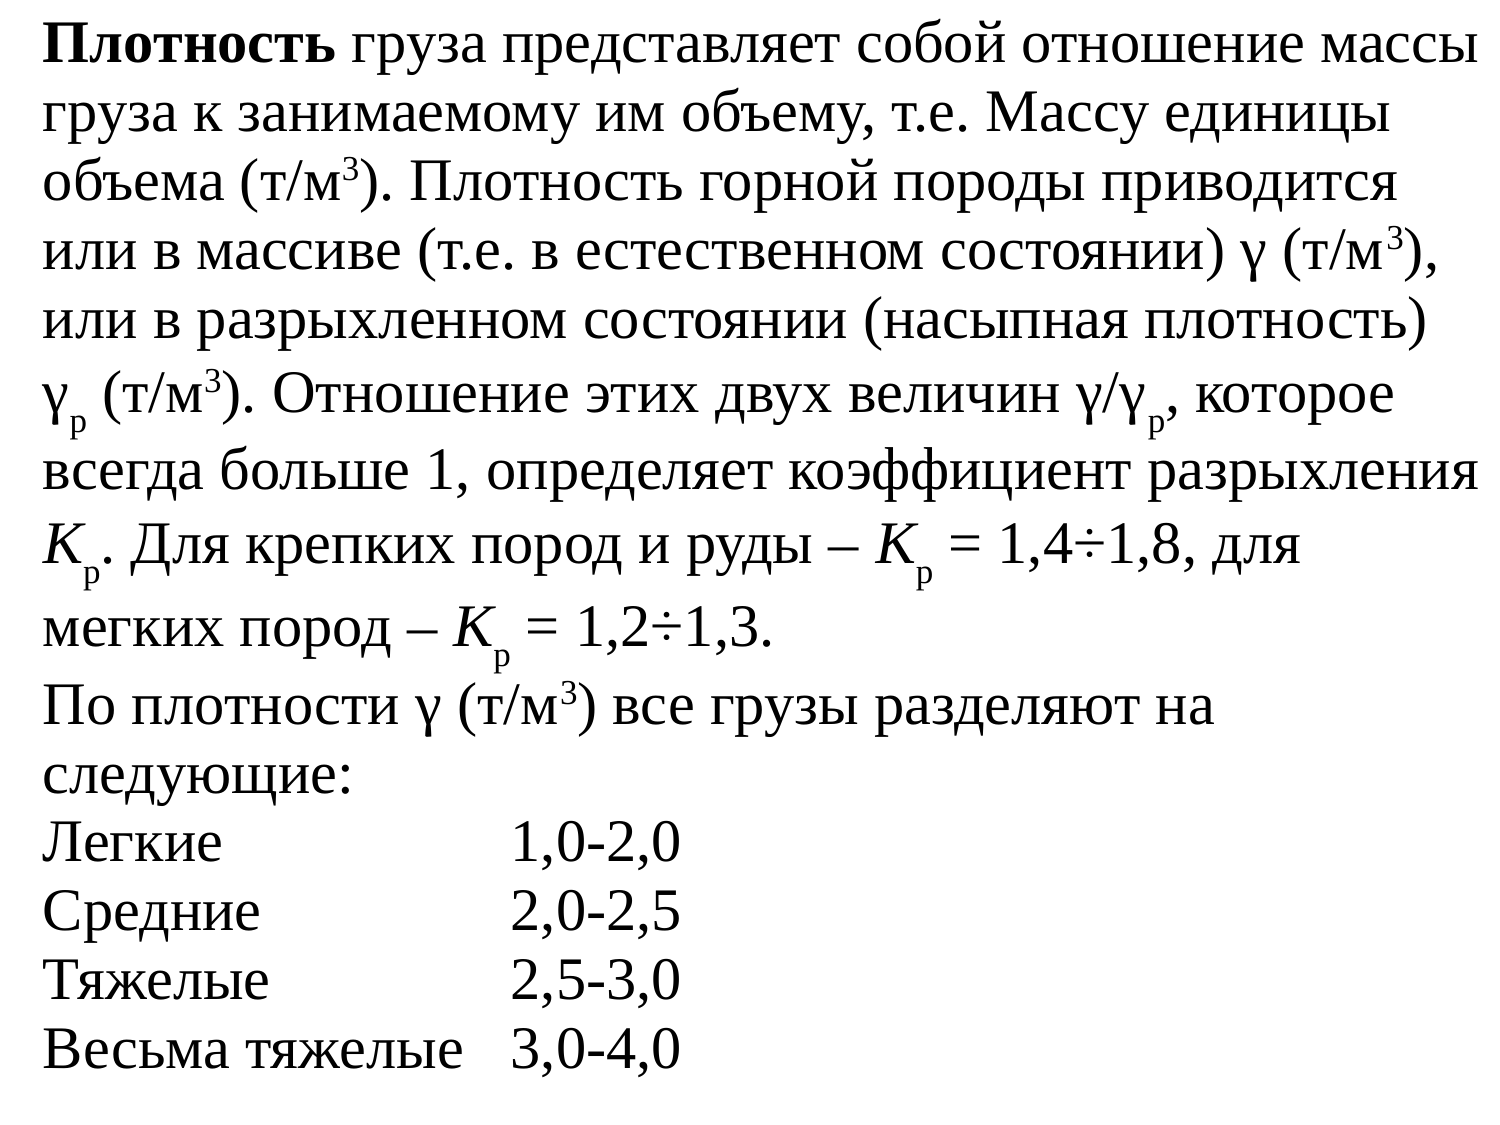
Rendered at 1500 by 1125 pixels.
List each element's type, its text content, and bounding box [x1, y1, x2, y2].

text_box Плотность груза представляет собой отношение массы груза к занимаемому им объему, т.е. Массу единицы объема (т/м3). Плотность горной породы приводится или в массиве (т.е. в естественном состоянии) γ (т/м3), или в разрыхленном состоянии (насыпная плотность) γр (т/м3). Отношение этих двух величин γ/γр, которое всегда больше 1, определяет коэффициент разрыхления Кр. Для крепких пород и руды – Кр = 1,4÷1,8, для мегких пород – Кр = 1,2÷1,3. По плотности γ (т/м3) все грузы разделяют на следующие: Легкие 1,0-2,0 Средние 2,0-2,5 Тяжелые 2,5-3,0 Весьма тяжелые 3,0-4,0 [29, 1, 1500, 1125]
